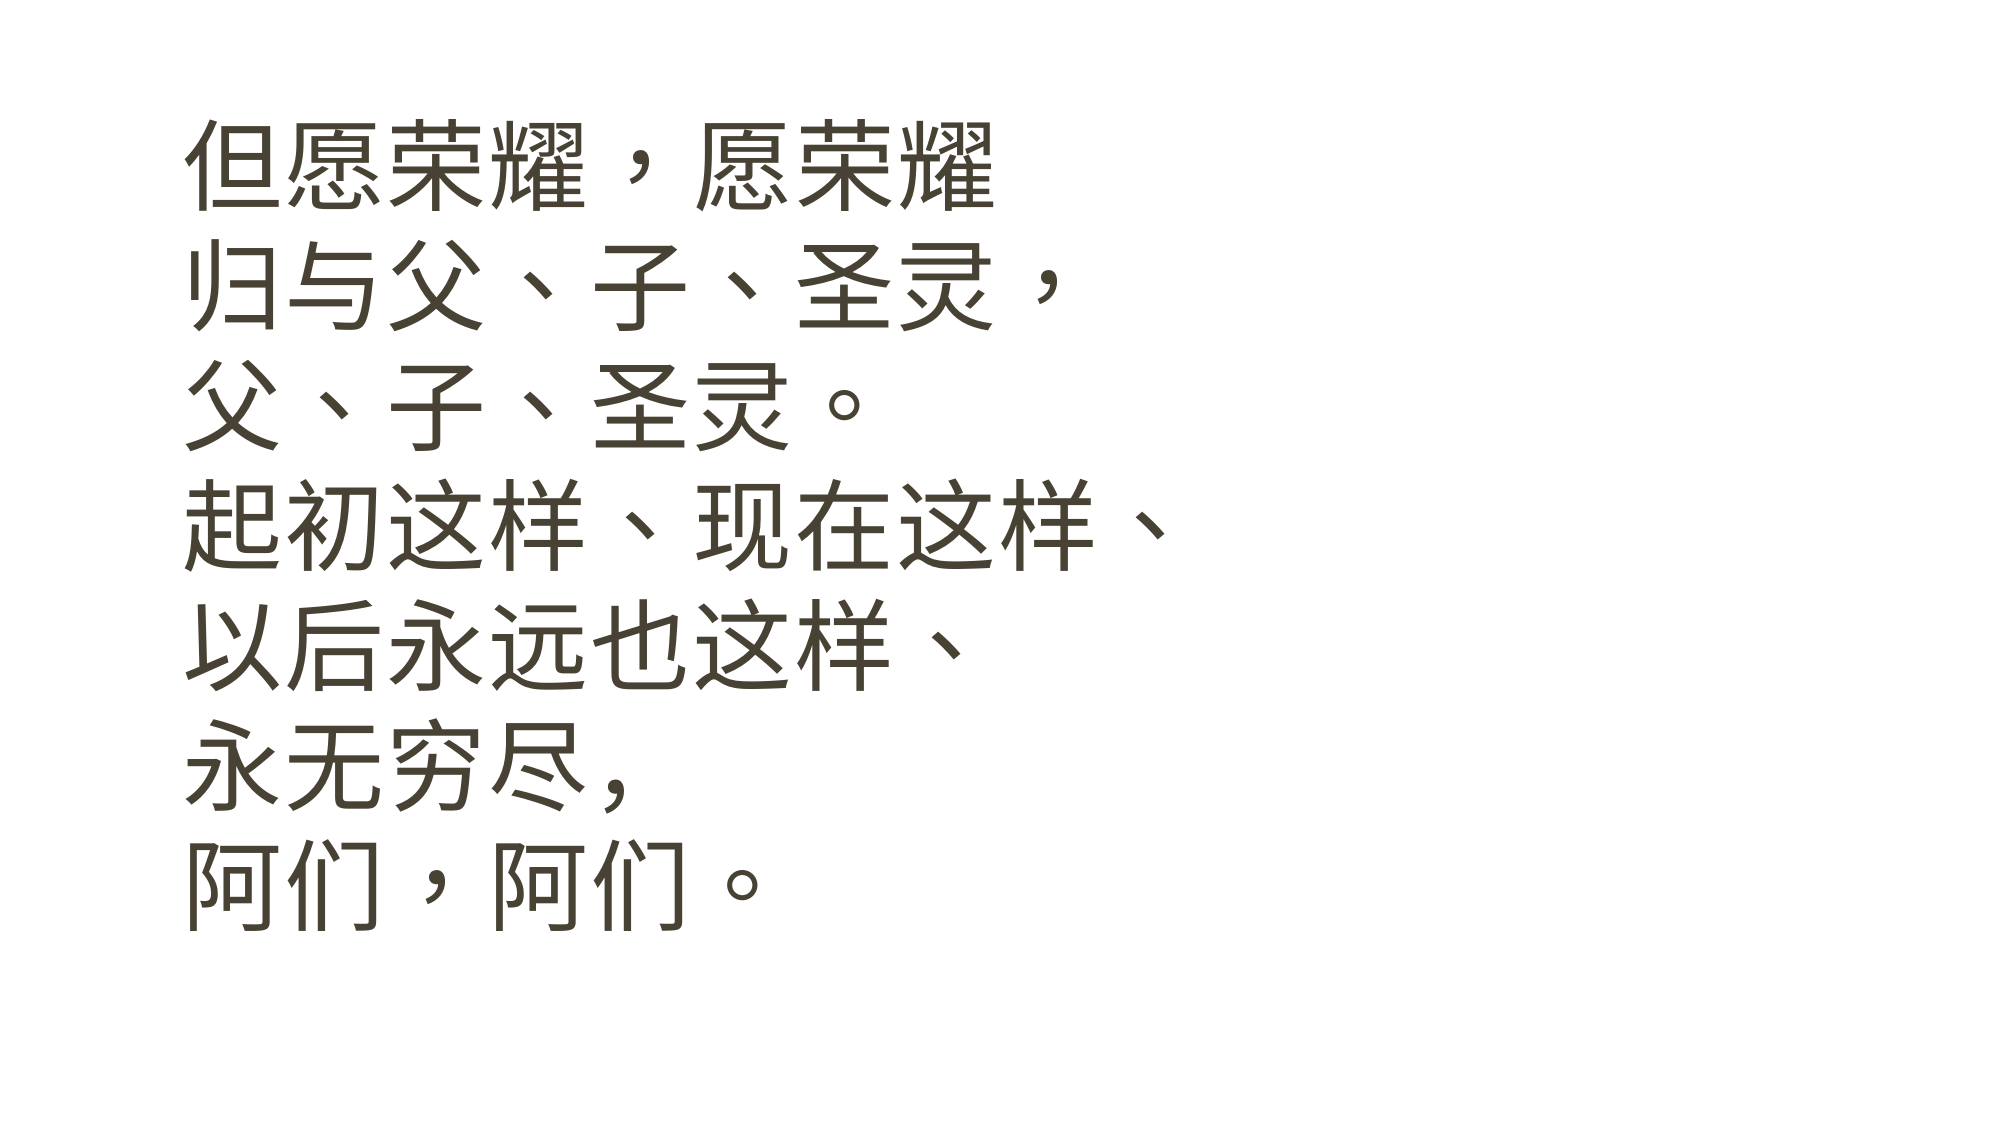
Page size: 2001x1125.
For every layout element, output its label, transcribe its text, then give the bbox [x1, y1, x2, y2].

title 但愿荣耀，愿荣耀 归与父、子、圣灵， 父、子、圣灵。 起初这样、现在这样、 以后永远也这样、 永无穷尽， 阿们，阿们。 [168, 96, 1873, 1005]
